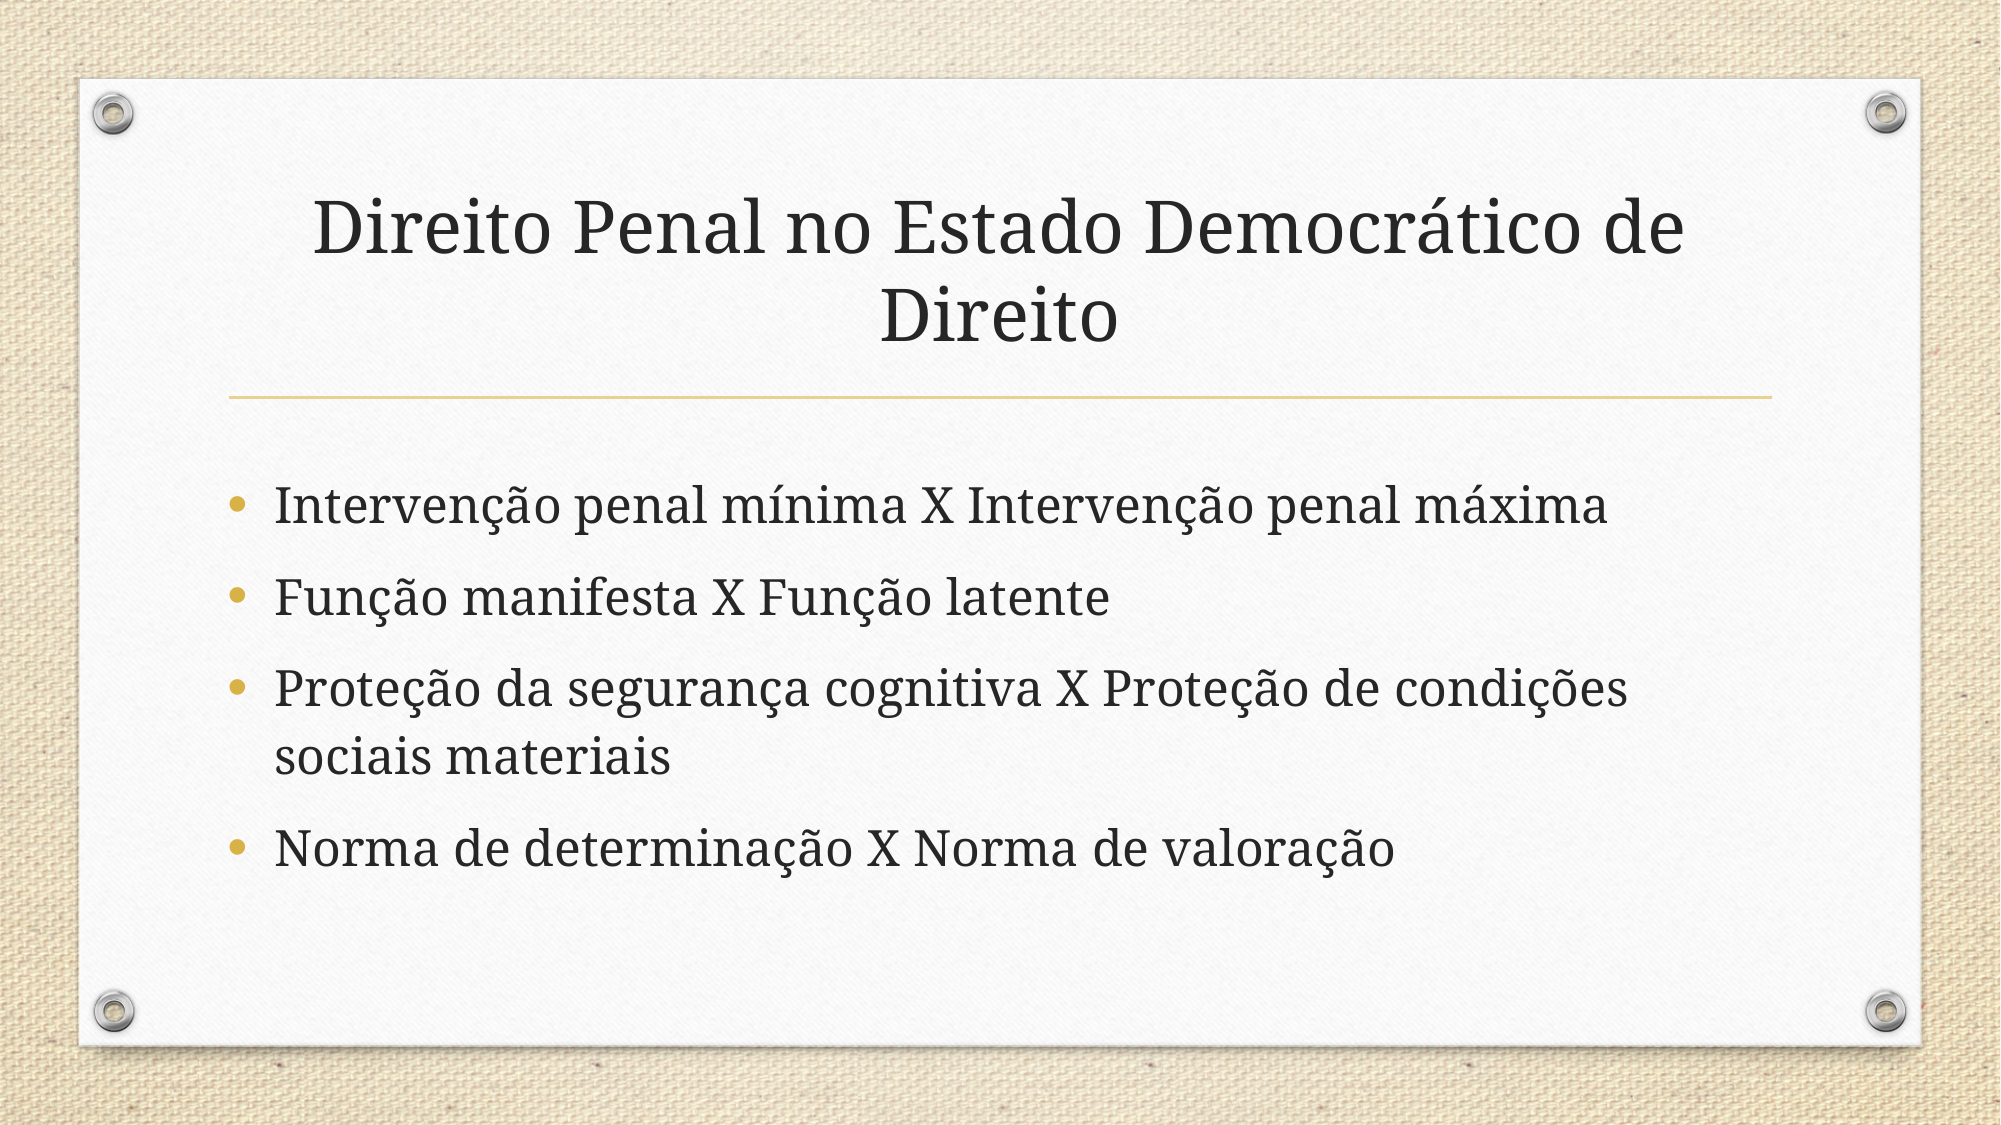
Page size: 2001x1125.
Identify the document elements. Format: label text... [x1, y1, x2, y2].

picture [0, 0, 2001, 1125]
list Intervenção penal mínima X Intervenção penal máxima Função manifesta X Função latente Proteção da segurança cognitiva X Proteção de condições sociais materiais Norma de determinação X Norma de valoração [212, 375, 1788, 920]
title Direito Penal no Estado Democrático de Direito [212, 161, 1788, 375]
